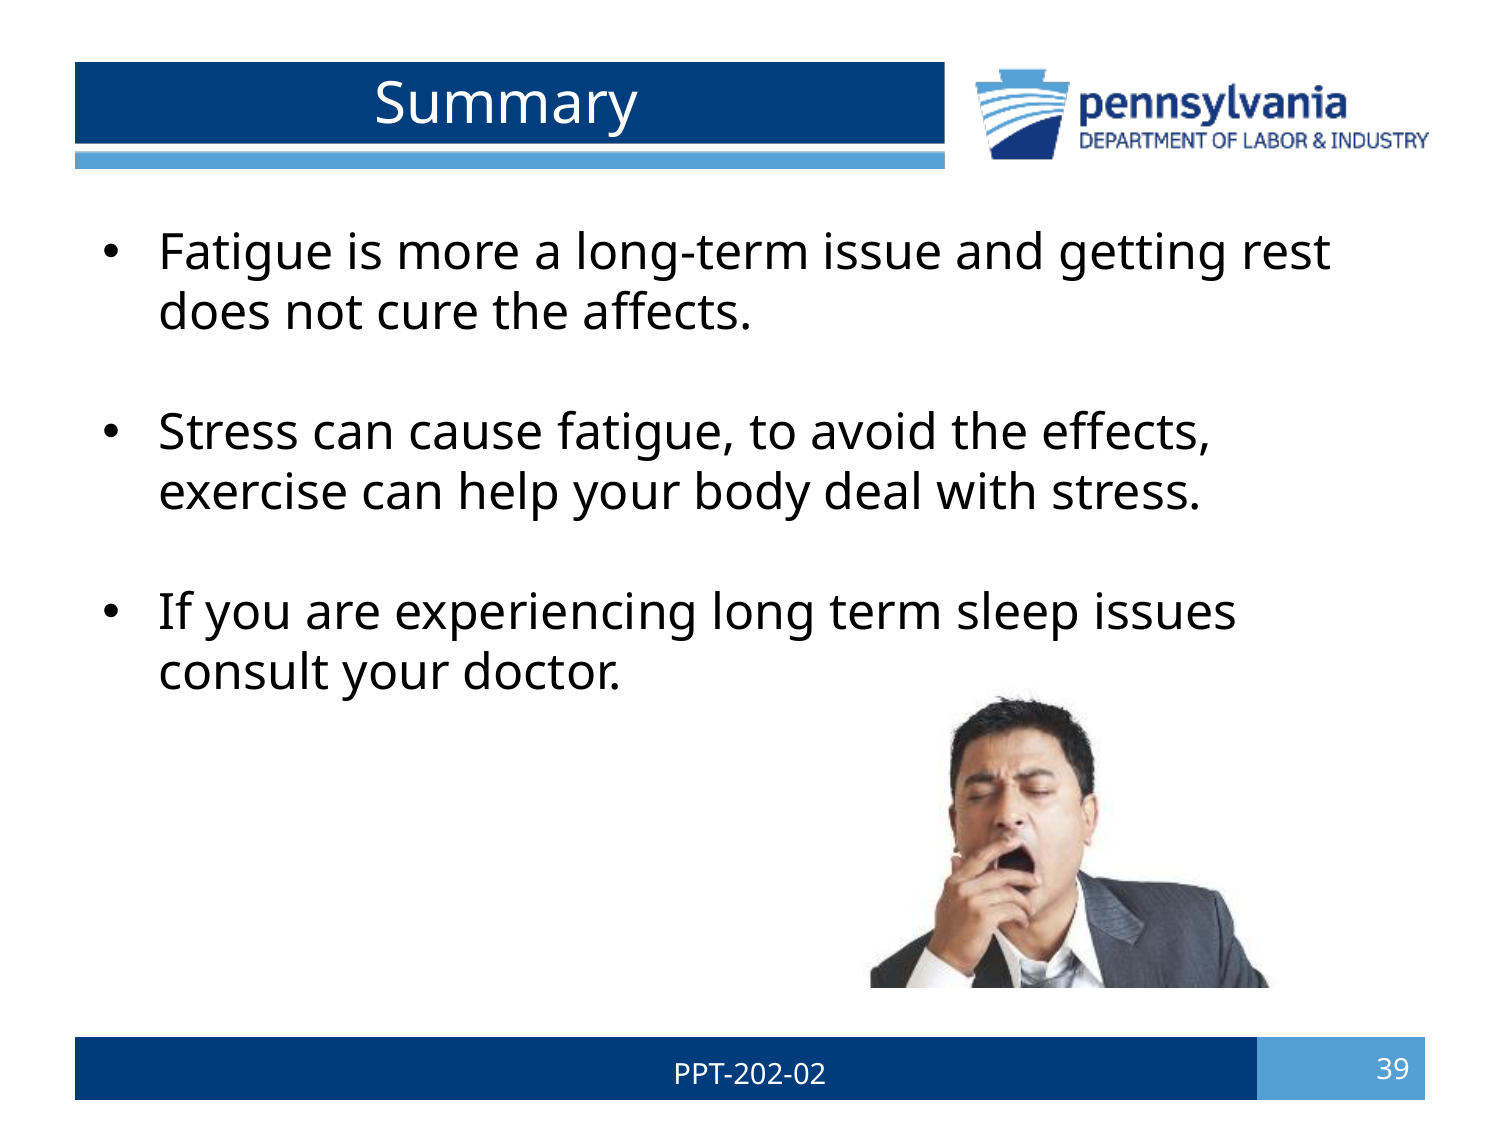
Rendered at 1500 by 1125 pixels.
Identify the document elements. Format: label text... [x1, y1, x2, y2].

footer PPT-202-02 [512, 1042, 988, 1103]
text_box Fatigue is more a long-term issue and getting rest does not cure the affects. Stress can cause fatigue, to avoid the effects, exercise can help your body deal with stress. If you are experiencing long term sleep issues consult your doctor. [87, 212, 1425, 708]
picture [75, 1037, 1425, 1100]
picture [75, 62, 1429, 169]
slide_number 39 [1074, 1038, 1425, 1098]
title Summary [87, 62, 925, 138]
picture [862, 687, 1287, 988]
